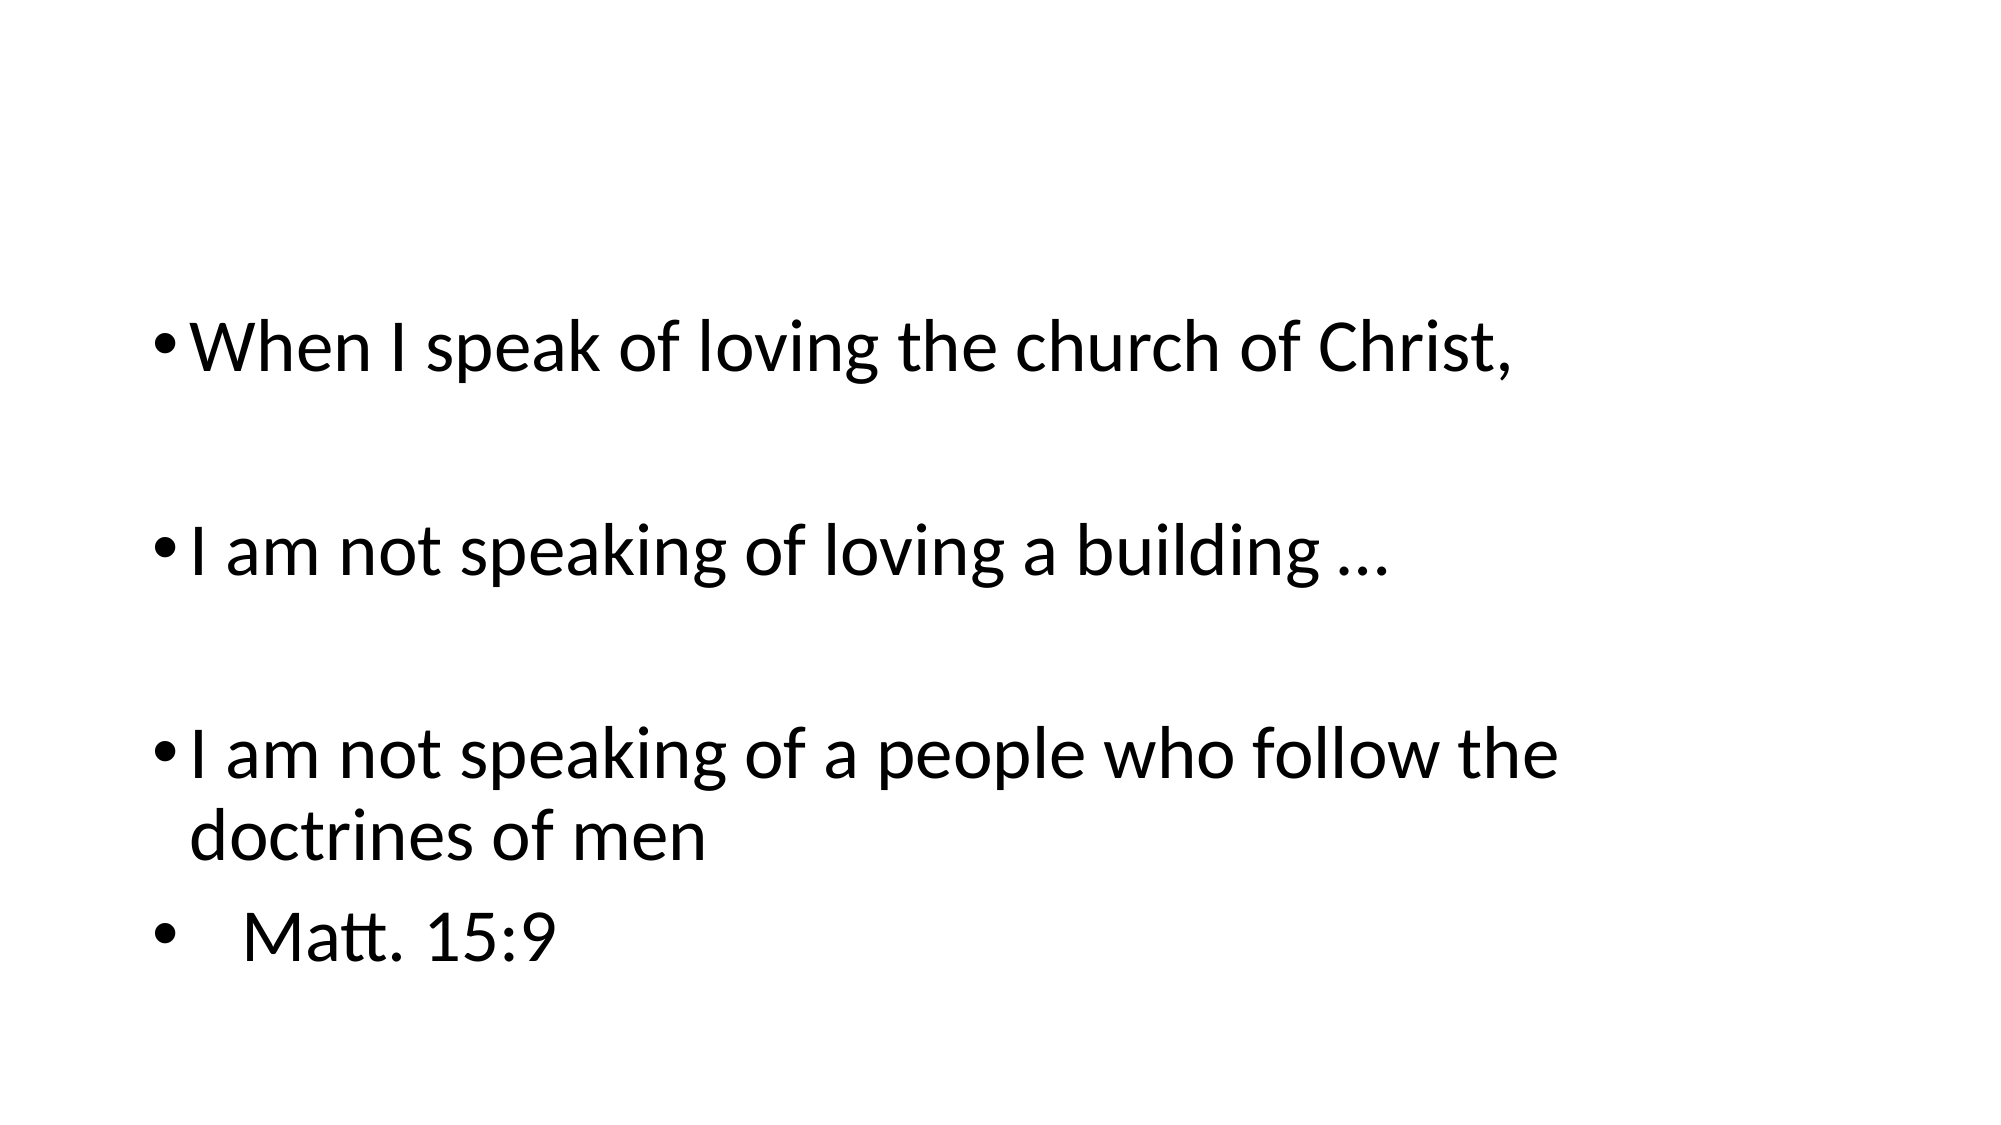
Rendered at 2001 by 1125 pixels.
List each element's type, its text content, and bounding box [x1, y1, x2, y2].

list When I speak of loving the church of Christ, I am not speaking of loving a building … I am not speaking of a people who follow the doctrines of men Matt. 15:9 [137, 299, 1863, 1014]
